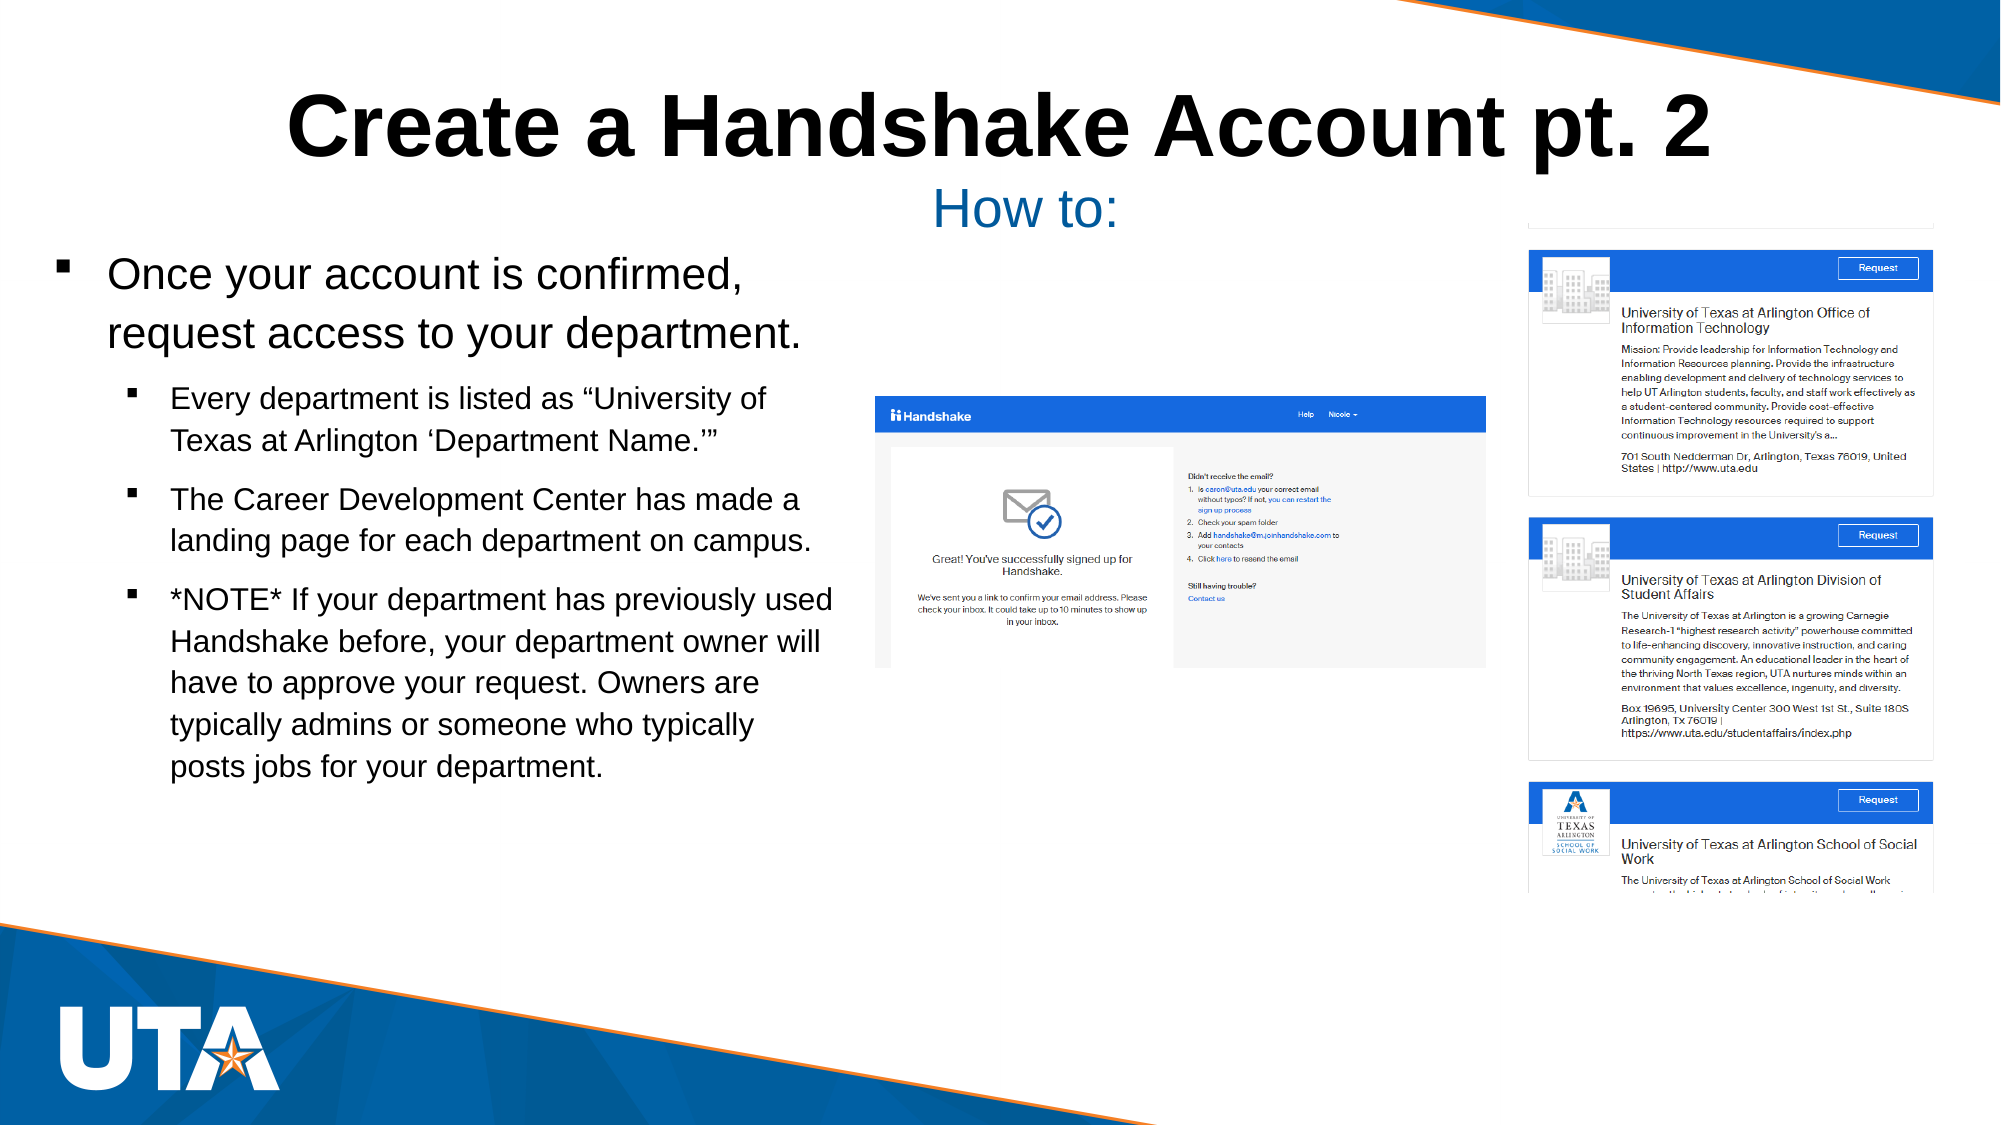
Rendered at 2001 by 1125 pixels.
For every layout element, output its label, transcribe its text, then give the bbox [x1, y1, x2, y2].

picture [0, 0, 2001, 1125]
title Create a Handshake Account pt. 2 [99, 27, 1900, 215]
text_box Once your account is confirmed, request access to your department. Every department is listed as “University of Texas at Arlington ‘Department Name.’” The Career Development Center has made a landing page for each department on campus. *NOTE* If your department has previously used Handshake before, your department owner will have to approve your request. Owners are typically admins or someone who typically posts jobs for your department. [38, 232, 849, 893]
list How to: [126, 164, 1927, 239]
